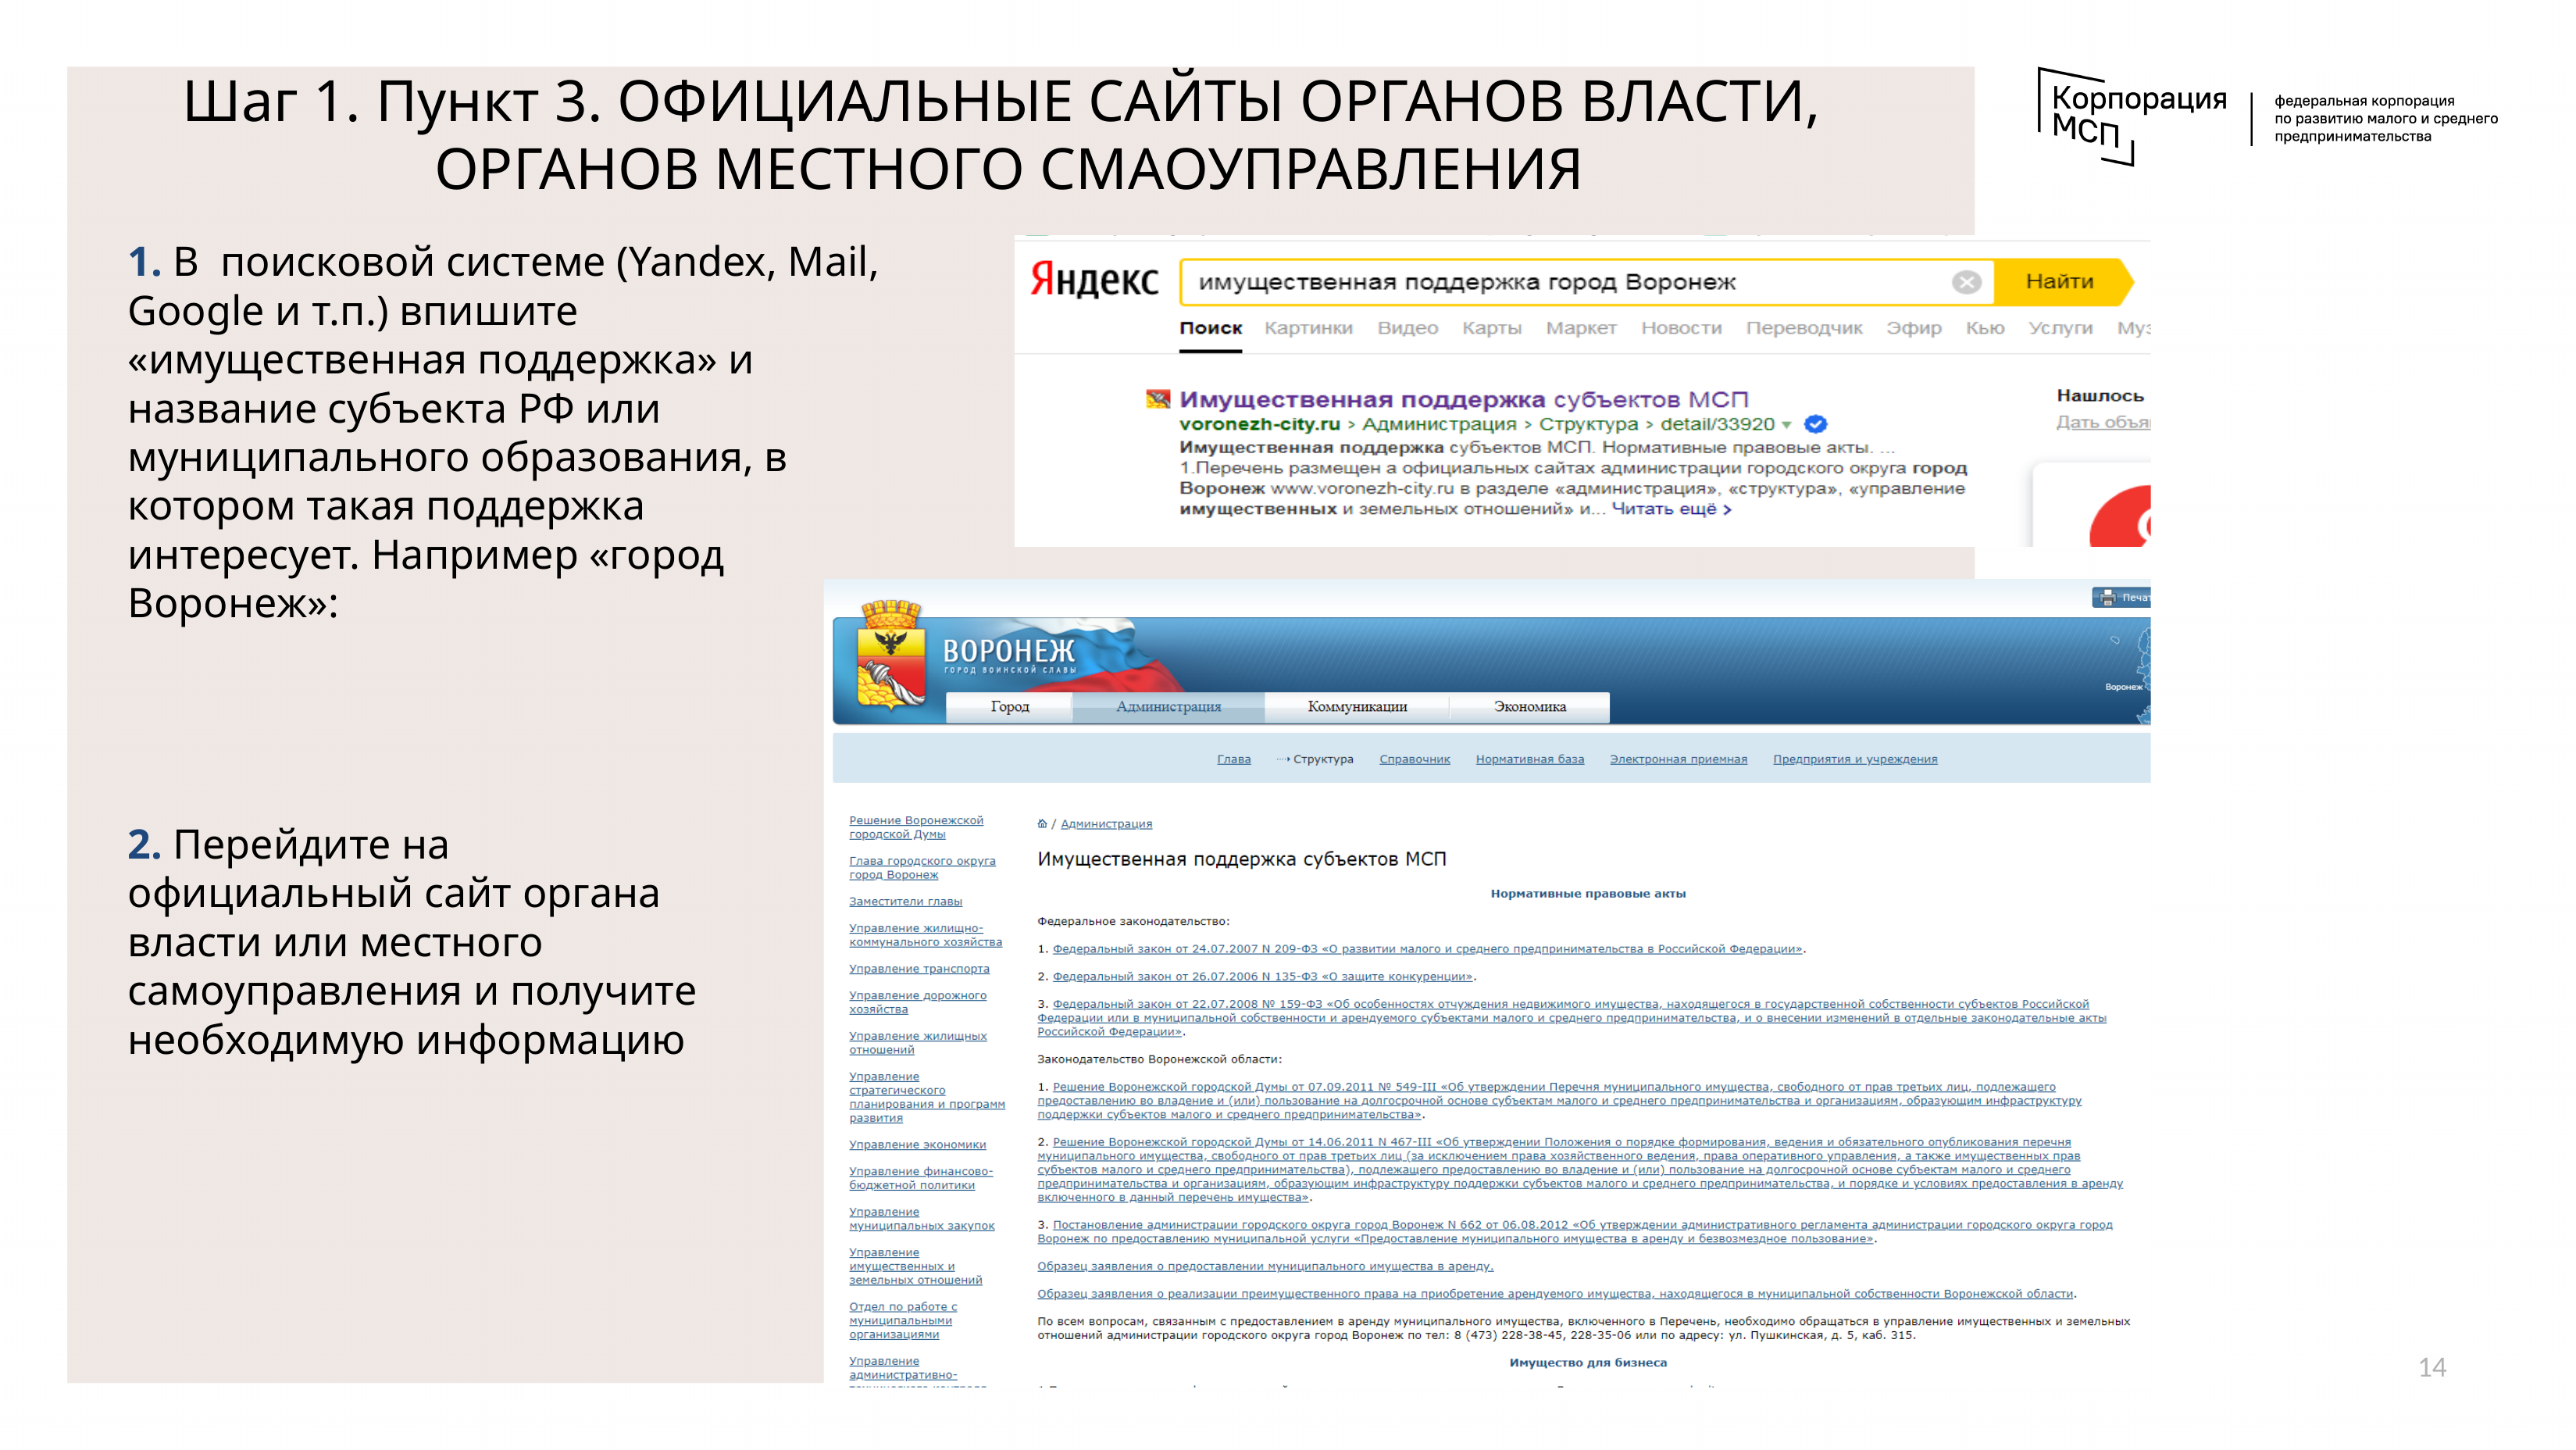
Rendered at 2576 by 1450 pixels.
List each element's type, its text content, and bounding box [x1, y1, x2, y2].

text_box 2. Перейдите на официальный сайт органа власти или местного самоуправления и получите необходимую информацию [116, 812, 714, 1069]
text_box 1. В поисковой системе (Yandex, Mail, Google и т.п.) впишите «имущественная поддержка» и название субъекта РФ или муниципального образования, в котором такая поддержка интересует. Например «город Воронеж»: [116, 230, 899, 632]
text_box Шаг 1. Пункт 3. ОФИЦИАЛЬНЫЕ САЙТЫ ОРГАНОВ ВЛАСТИ, ОРГАНОВ МЕСТНОГО СМАОУПРАВЛЕНИЯ [87, 58, 1932, 207]
slide_number 14 [1854, 1348, 2447, 1421]
picture [0, 0, 2576, 1450]
